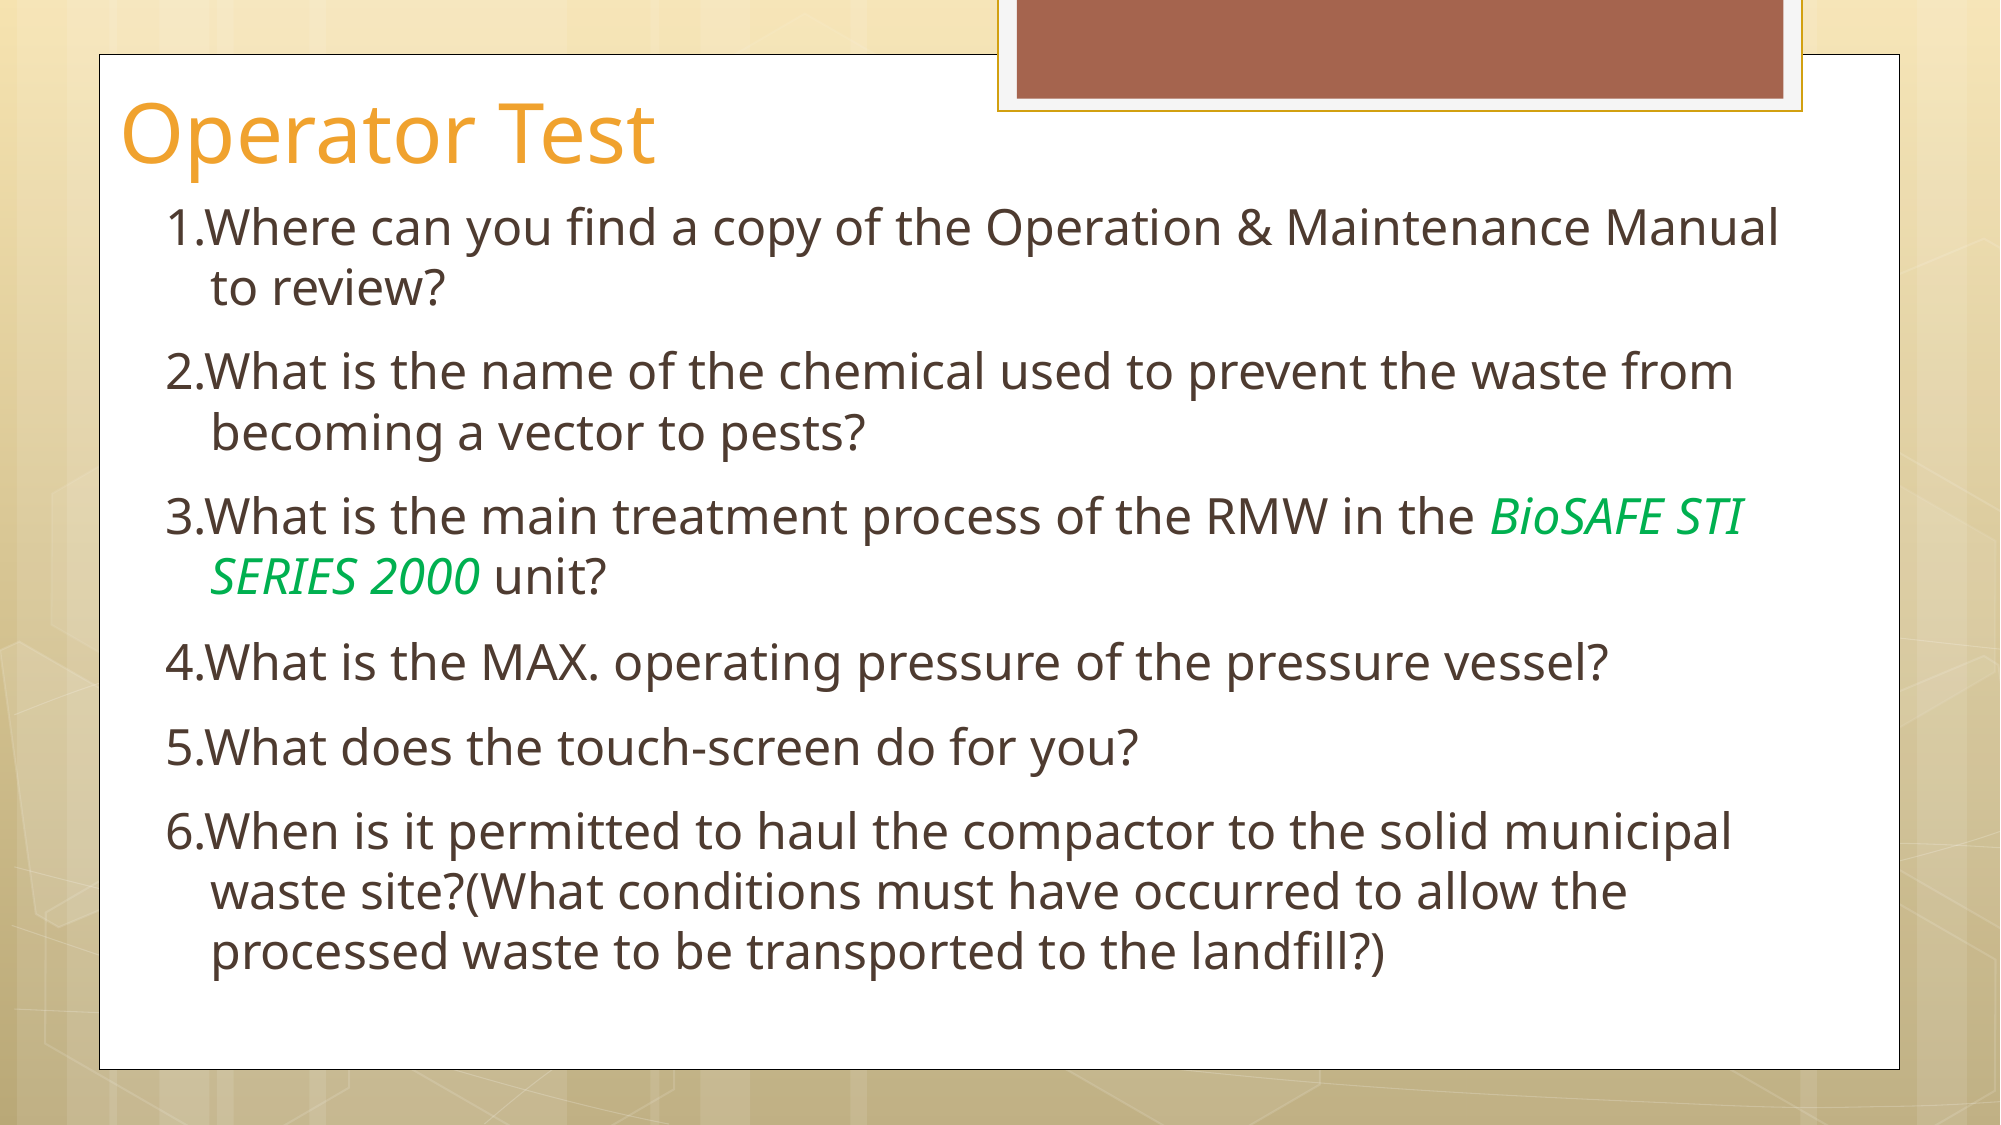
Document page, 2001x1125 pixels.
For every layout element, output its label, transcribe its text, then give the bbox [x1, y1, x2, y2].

list 1.Where can you find a copy of the Operation & Maintenance Manual to review? 2.What is the name of the chemical used to prevent the waste from becoming a vector to pests? 3.What is the main treatment process of the RMW in the BioSAFE STI SERIES 2000 unit? 4.What is the MAX. operating pressure of the pressure vessel? 5.What does the touch-screen do for you? 6.When is it permitted to haul the compactor to the solid municipal waste site?(What conditions must have occurred to allow the processed waste to be transported to the landfill?) [138, 187, 1853, 1037]
title Operator Test [104, 0, 1642, 188]
